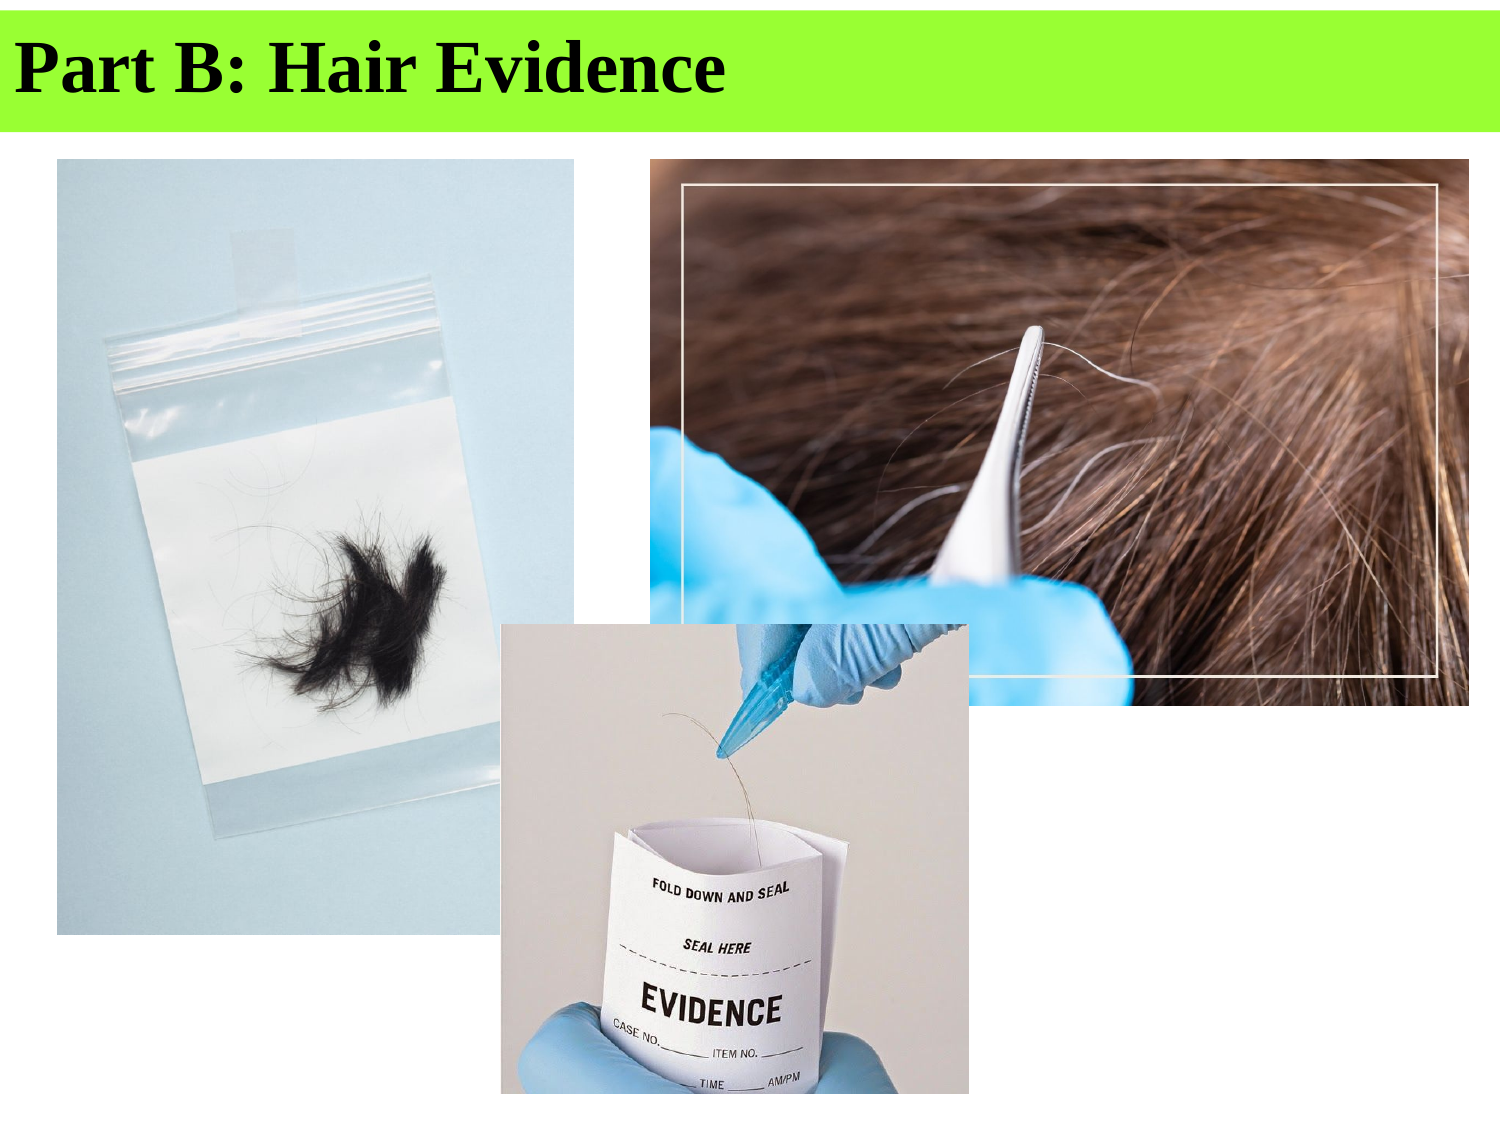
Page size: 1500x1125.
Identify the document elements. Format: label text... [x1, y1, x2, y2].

picture [57, 158, 1470, 1094]
text_box Part B: Hair Evidence [0, 10, 1500, 133]
